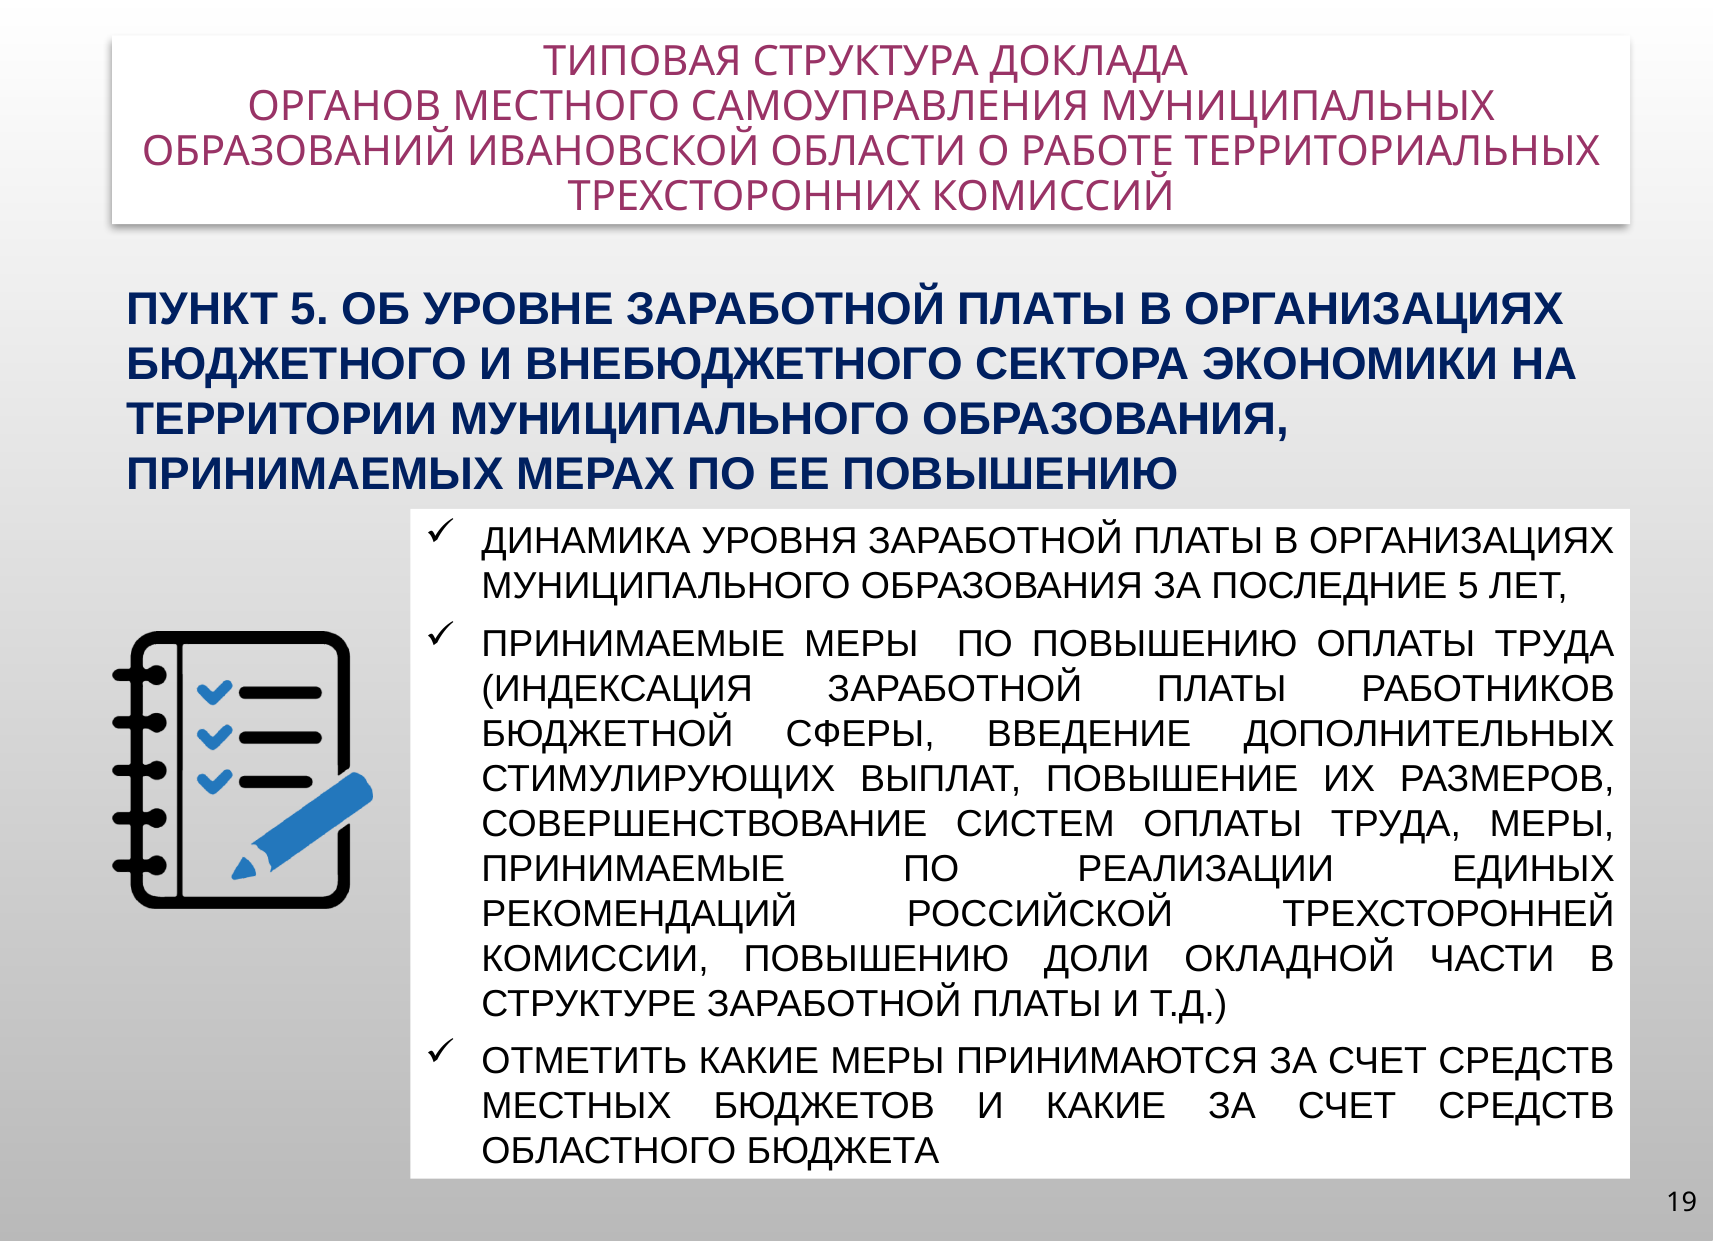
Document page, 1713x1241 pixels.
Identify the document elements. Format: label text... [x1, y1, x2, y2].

text_box Типовая структура доклада органов местного самоуправления муниципальных образований Ивановской области о работе территориальных трехсторонних комиссий [112, 35, 1631, 225]
text_box ПУНКТ 5. ОБ УРОВНЕ ЗАРАБОТНОЙ ПЛАТЫ В ОРГАНИЗАЦИЯХ БЮДЖЕТНОГО И ВНЕБЮДЖЕТНОГО СЕКТОРА ЭКОНОМИКИ НА ТЕРРИТОРИИ МУНИЦИПАЛЬНОГО ОБРАЗОВАНИЯ, ПРИНИМАЕМЫХ МЕРАХ ПО ЕЕ ПОВЫШЕНИЮ [112, 271, 1631, 507]
slide_number 19 [1608, 1169, 1713, 1236]
text_box ДИНАМИКА УРОВНЯ ЗАРАБОТНОЙ ПЛАТЫ В ОРГАНИЗАЦИЯХ МУНИЦИПАЛЬНОГО ОБРАЗОВАНИЯ ЗА ПОСЛЕДНИЕ 5 ЛЕТ, ПРИНИМАЕМЫЕ МЕРЫ ПО ПОВЫШЕНИЮ ОПЛАТЫ ТРУДА (ИНДЕКСАЦИЯ ЗАРАБОТНОЙ ПЛАТЫ РАБОТНИКОВ БЮДЖЕТНОЙ СФЕРЫ, ВВЕДЕНИЕ ДОПОЛНИТЕЛЬНЫХ СТИМУЛИРУЮЩИХ ВЫПЛАТ, ПОВЫШЕНИЕ ИХ РАЗМЕРОВ, СОВЕРШЕНСТВОВАНИЕ СИСТЕМ ОПЛАТЫ ТРУДА, МЕРЫ, ПРИНИМАЕМЫЕ ПО РЕАЛИЗАЦИИ ЕДИНЫХ РЕКОМЕНДАЦИЙ РОССИЙСКОЙ ТРЕХСТОРОННЕЙ КОМИССИИ, ПОВЫШЕНИЮ ДОЛИ ОКЛАДНОЙ ЧАСТИ В СТРУКТУРЕ ЗАРАБОТНОЙ ПЛАТЫ И Т.Д.) ОТМЕТИТЬ КАКИЕ МЕРЫ ПРИНИМАЮТСЯ ЗА СЧЕТ СРЕДСТВ МЕСТНЫХ БЮДЖЕТОВ И КАКИЕ ЗА СЧЕТ СРЕДСТВ ОБЛАСТНОГО БЮДЖЕТА [410, 508, 1630, 1179]
picture [111, 631, 373, 910]
